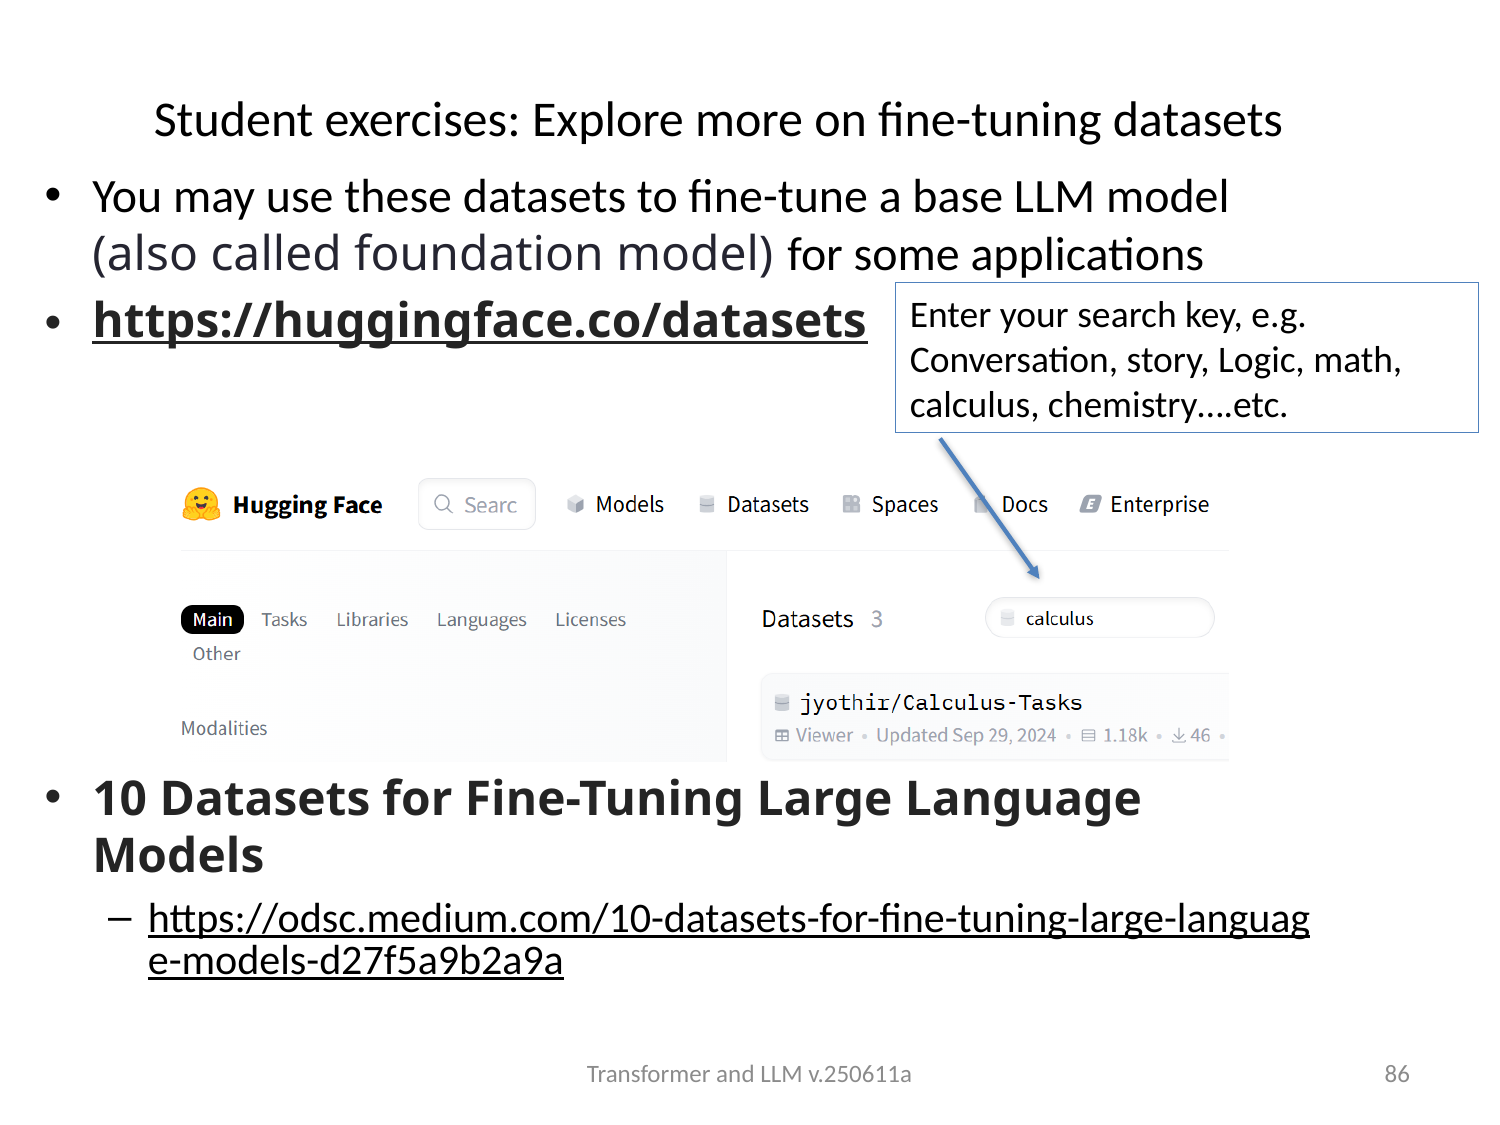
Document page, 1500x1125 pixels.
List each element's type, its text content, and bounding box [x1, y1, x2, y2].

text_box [939, 438, 1040, 580]
slide_number 86 [1074, 1042, 1425, 1103]
title Student exercises: Explore more on fine-tuning datasets [71, 7, 1366, 225]
picture [181, 471, 1229, 763]
footer Transformer and LLM v.250611a [512, 1042, 988, 1103]
text_box Enter your search key, e.g. Conversation, story, Logic, math, calculus, chemistry….etc. [895, 282, 1479, 433]
list You may use these datasets to fine-tune a base LLM model (also called foundation model) for some applications https://huggingface.co/datasets 10 Datasets for Fine-Tuning Large Language Models https://odsc.medium.com/10-datasets-for-fine-tuning-large-language-models-d27f5a9b2a9a [29, 157, 1324, 1002]
